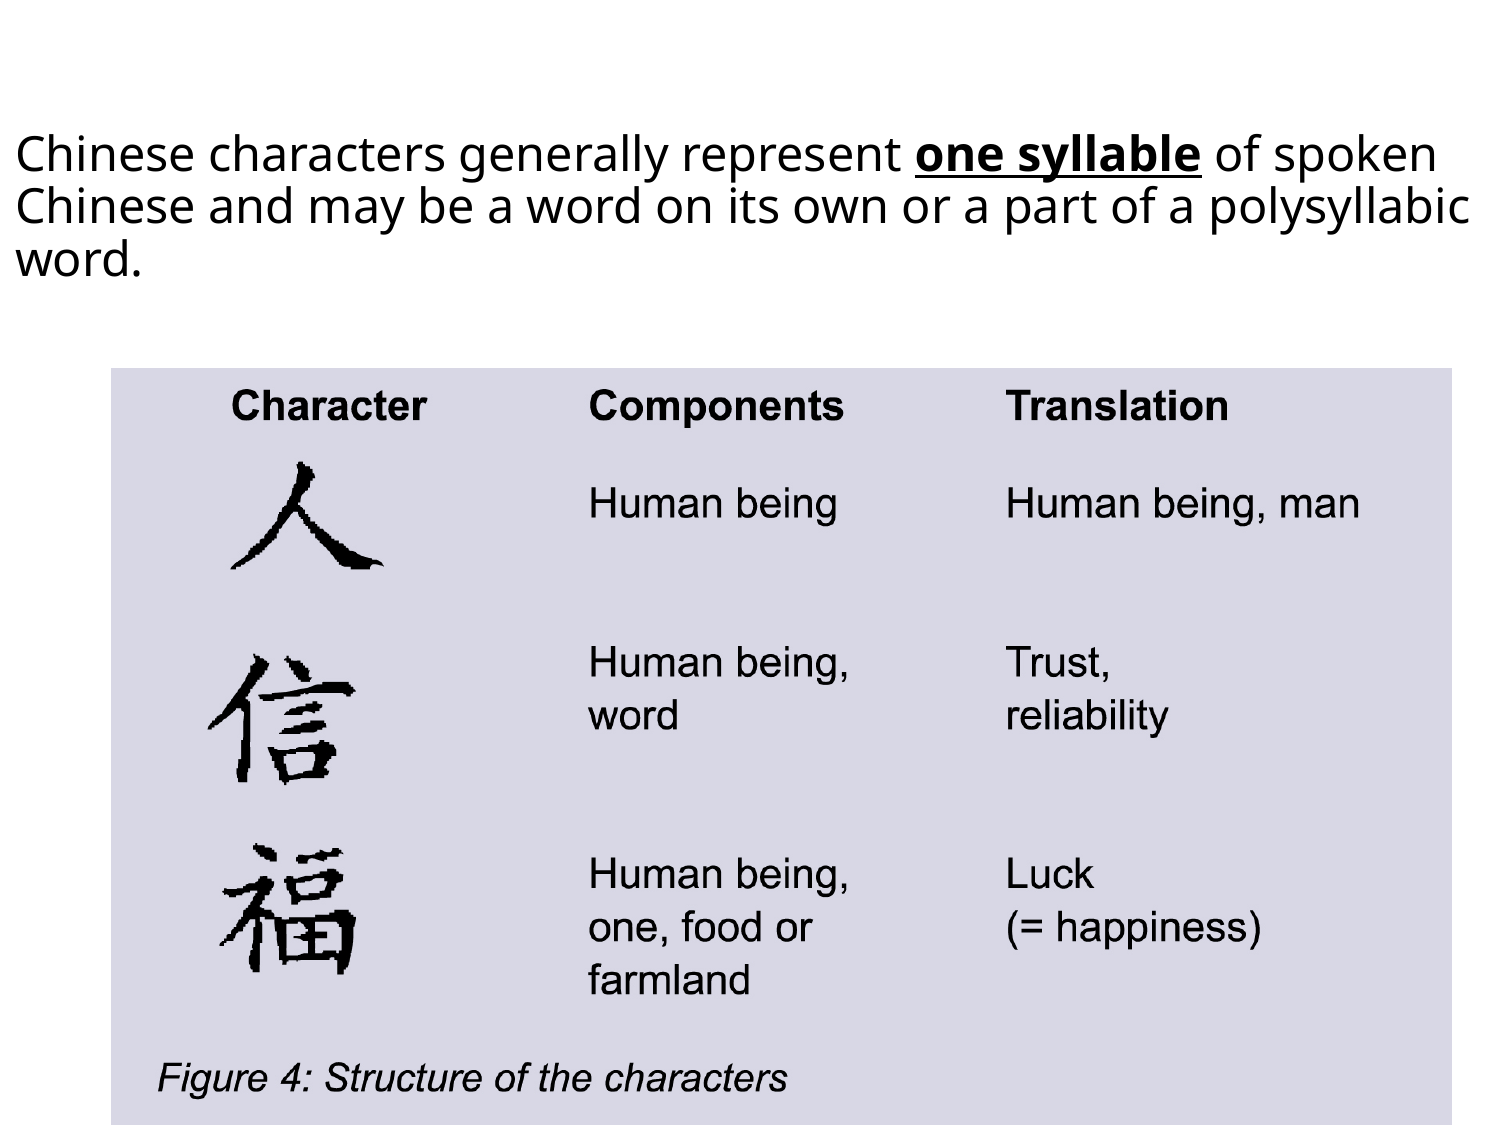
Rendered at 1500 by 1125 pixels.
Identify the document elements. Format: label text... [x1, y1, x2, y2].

picture [111, 368, 1452, 1125]
title Chinese characters generally represent one syllable of spoken Chinese and may be a word on its own or a part of a polysyllabic word. [0, 121, 1500, 353]
